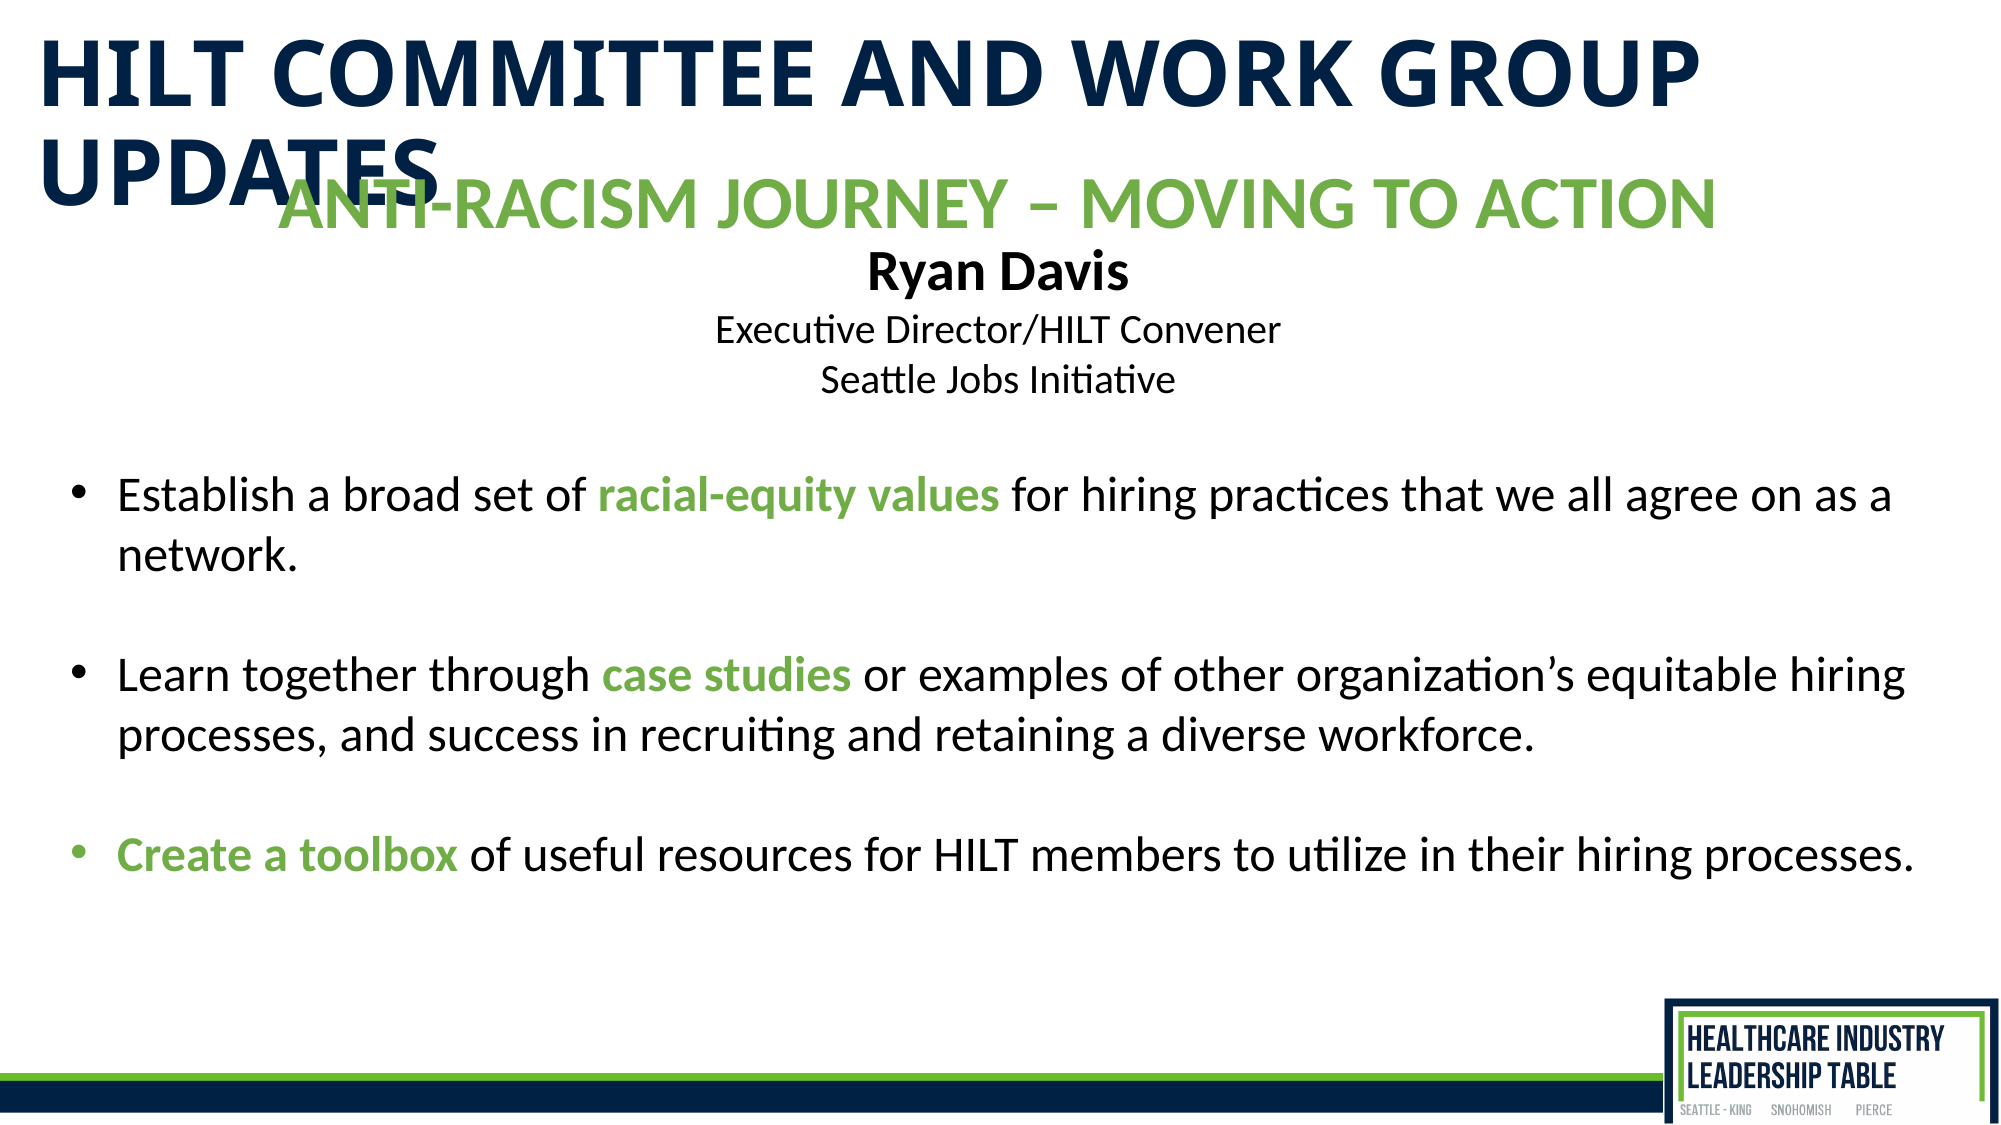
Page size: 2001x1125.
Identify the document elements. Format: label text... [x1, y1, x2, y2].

text_box Establish a broad set of racial-equity values for hiring practices that we all agree on as a network. Learn together through case studies or examples of other organization’s equitable hiring processes, and success in recruiting and retaining a diverse workforce. Create a toolbox of useful resources for HILT members to utilize in their hiring processes. [55, 454, 1956, 950]
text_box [0, 1073, 1663, 1113]
text_box ANTI-RACISM JOURNEY – MOVING TO ACTION [55, 146, 1942, 252]
text_box Ryan Davis Executive Director/HILT Convener Seattle Jobs Initiative [197, 224, 1800, 410]
text_box HILT COMMITTEE and work group UPDATES [21, 19, 1981, 245]
picture [1663, 997, 2000, 1125]
